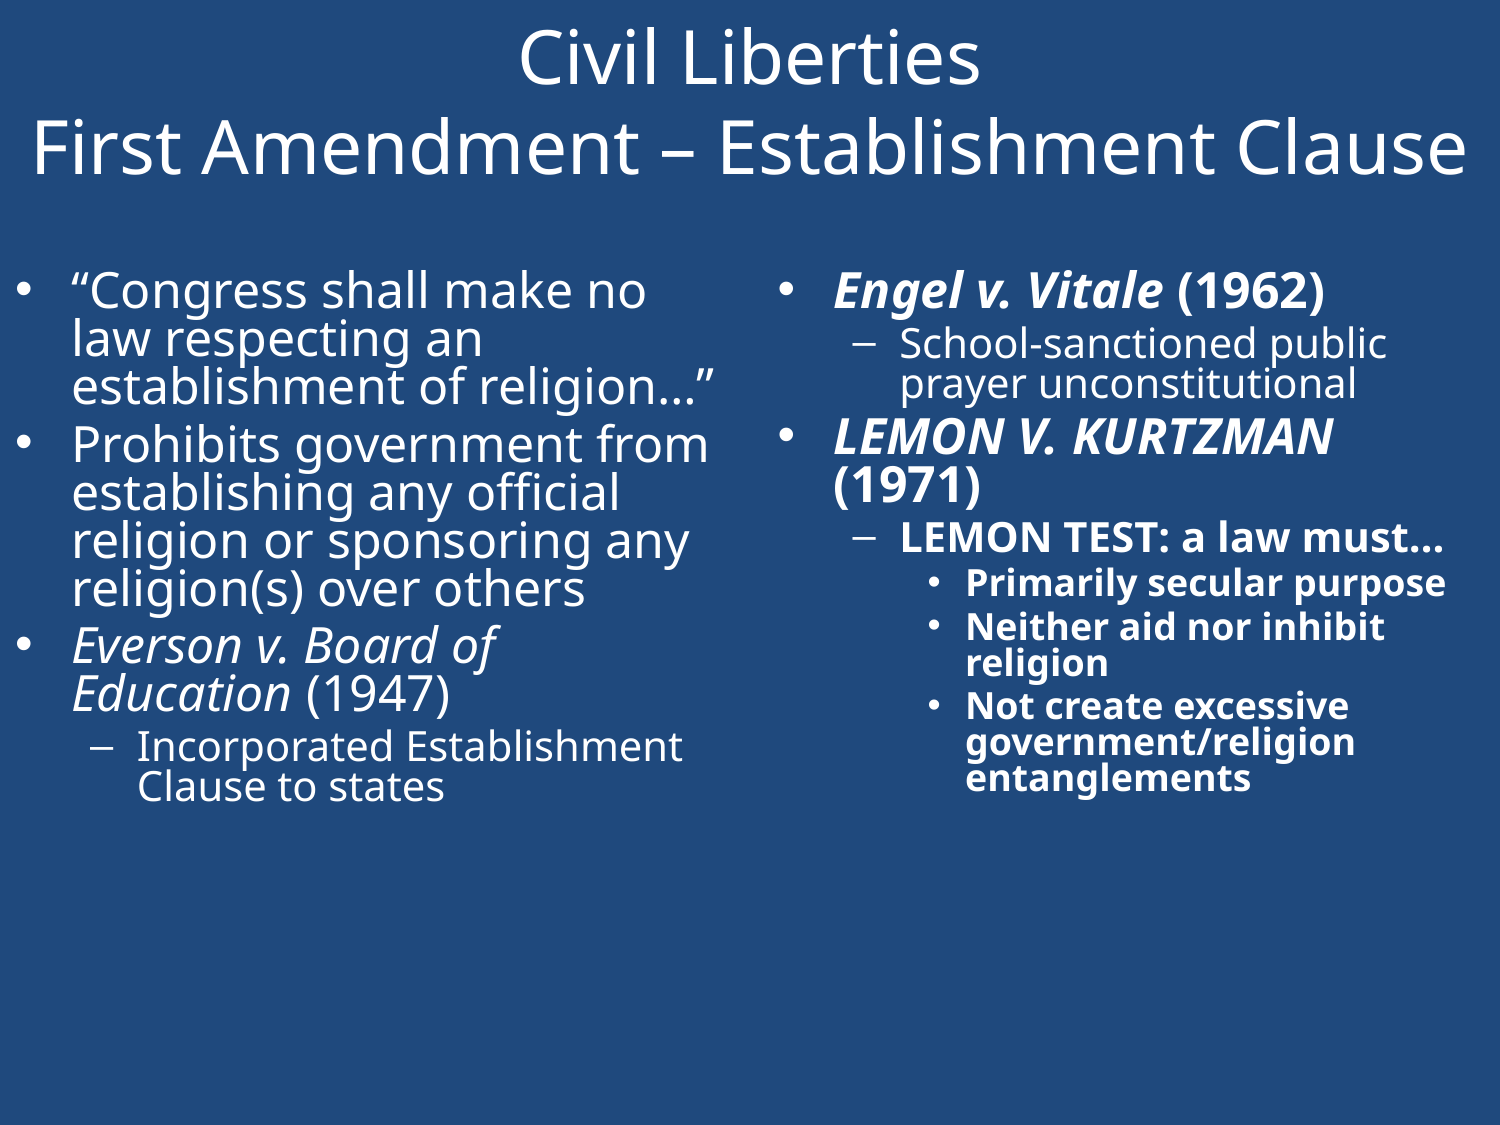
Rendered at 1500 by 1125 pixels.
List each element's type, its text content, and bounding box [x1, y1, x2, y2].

list “Congress shall make no law respecting an establishment of religion…” Prohibits government from establishing any official religion or sponsoring any religion(s) over others Everson v. Board of Education (1947) Incorporated Establishment Clause to states [0, 262, 738, 1125]
title Civil Liberties First Amendment – Establishment Clause [0, 0, 1500, 200]
list Engel v. Vitale (1962) School-sanctioned public prayer unconstitutional LEMON V. KURTZMAN (1971) LEMON TEST: a law must… Primarily secular purpose Neither aid nor inhibit religion Not create excessive government/religion entanglements [762, 262, 1500, 1125]
